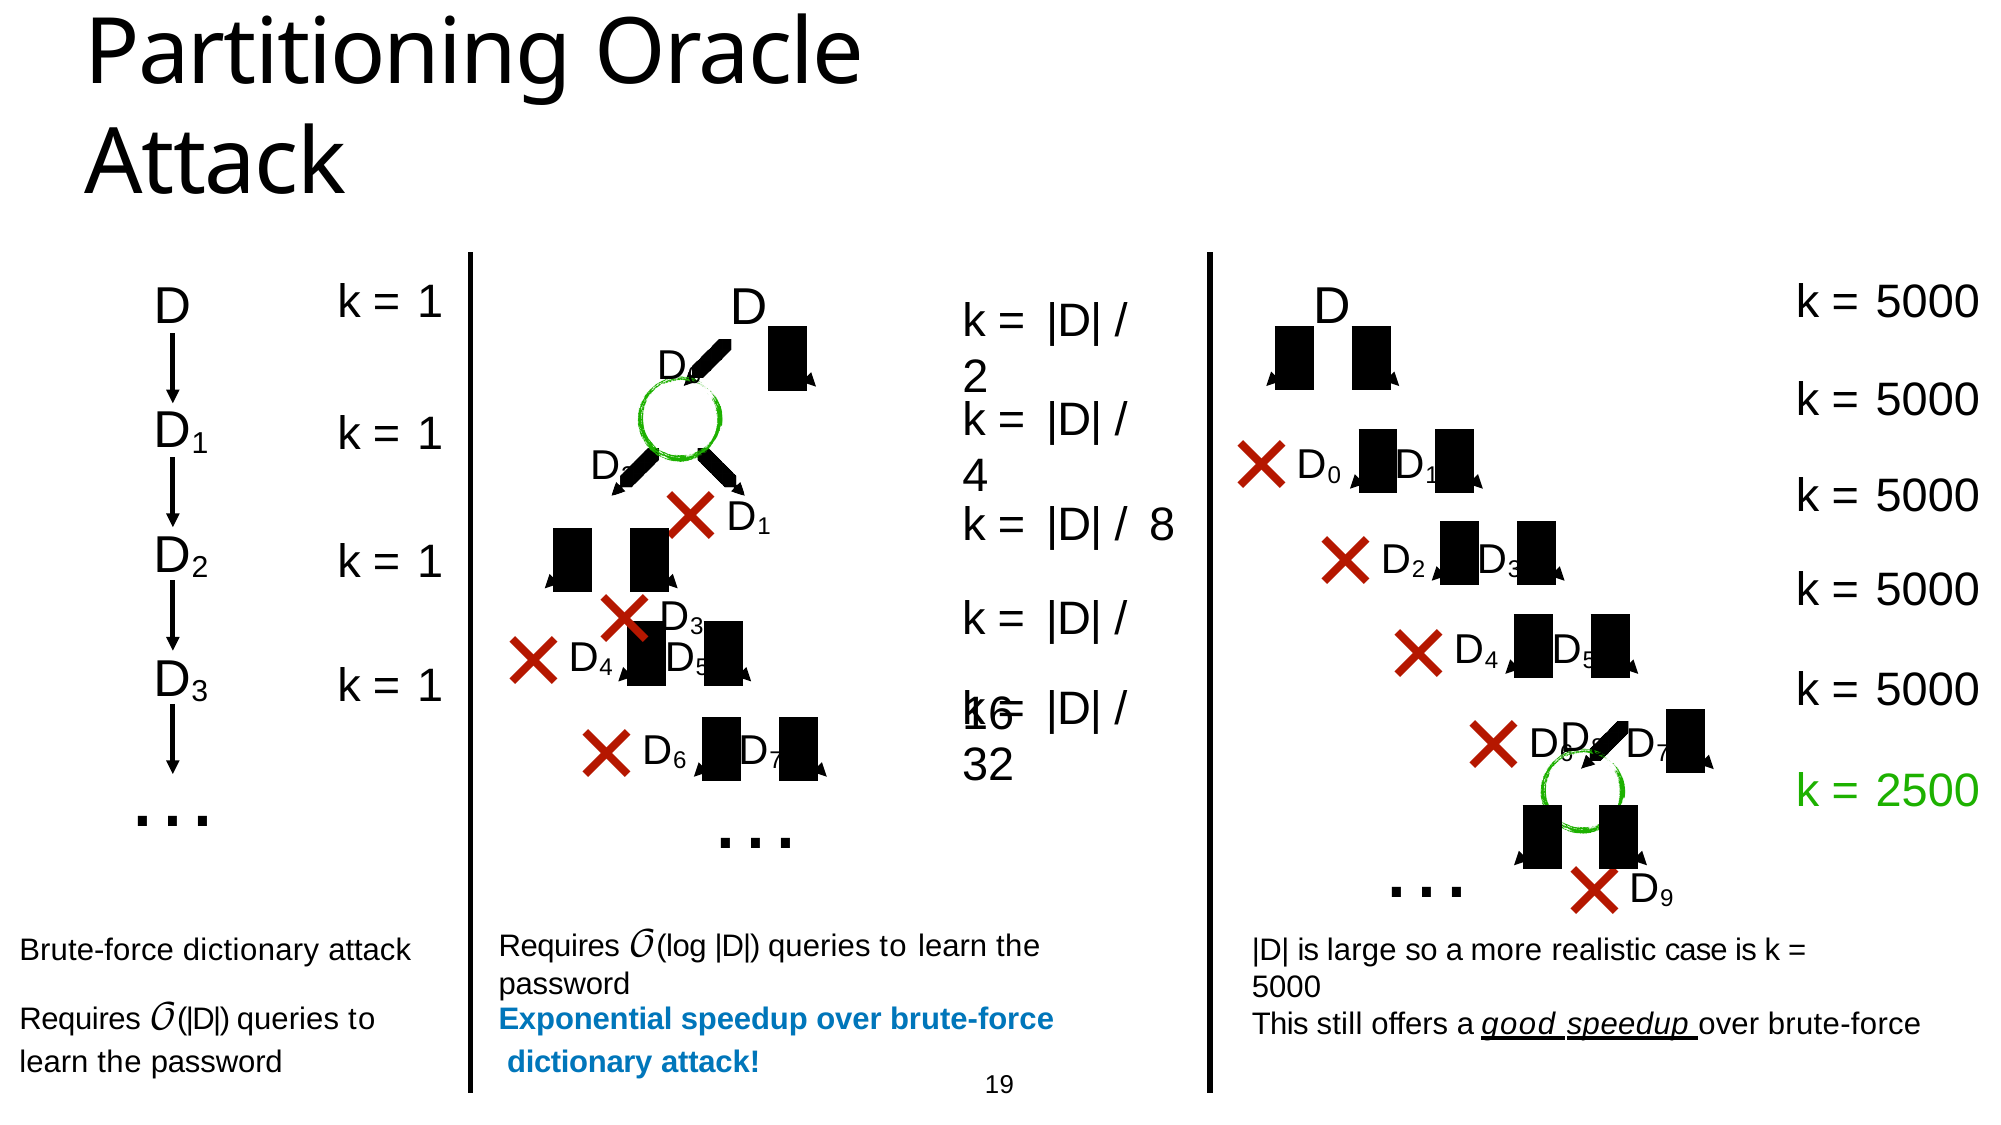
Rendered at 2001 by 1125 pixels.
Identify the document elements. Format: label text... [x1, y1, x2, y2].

text_box k = 5000 [1794, 558, 1982, 616]
text_box This still offers a good speedup over brute-force [1250, 1003, 1925, 1041]
text_box [693, 762, 709, 777]
text_box [801, 372, 817, 387]
text_box k = 1 [336, 654, 445, 711]
text_box |D| is large so a more realistic case is k = 5000 [1250, 929, 1890, 1003]
text_box k = |D| / 4 [961, 388, 1169, 454]
text_box D8 ✕D9 [1558, 709, 1755, 938]
text_box k = 1 [336, 402, 445, 459]
text_box k = |D| / 2 [961, 289, 1169, 388]
text_box [166, 636, 180, 644]
text_box D2 ✕D3 [588, 437, 785, 666]
text_box D0 ✕D1 [655, 337, 858, 563]
text_box [1632, 850, 1647, 866]
text_box D1 [152, 395, 213, 460]
text_box ✕D6 D7 [1458, 615, 1672, 791]
text_box k = 5000 [1794, 658, 1982, 715]
text_box k = |D| / 32 [960, 678, 1195, 791]
text_box Brute-force dictionary attack [18, 929, 414, 967]
text_box [1513, 850, 1529, 866]
text_box 19 [983, 1071, 1016, 1099]
text_box [1384, 371, 1400, 387]
text_box D [728, 272, 770, 335]
text_box ✕D6 D7 [571, 666, 785, 800]
text_box k = 5000 [1794, 368, 1982, 425]
text_box [166, 389, 180, 404]
text_box k = 1 [336, 270, 445, 327]
text_box [166, 513, 180, 528]
text_box … Requires 𝒪(log |D|) queries to learn the password [497, 753, 1183, 1001]
text_box ✕D4 D5 [497, 529, 712, 707]
text_box … [1378, 802, 1476, 917]
text_box k = |D| / 8 k = |D| / 16 [960, 454, 1195, 678]
text_box k = 5000 [1794, 270, 1982, 327]
text_box [600, 339, 655, 437]
text_box ✕D0 D1 [1225, 336, 1441, 511]
text_box [1540, 721, 1558, 834]
text_box k = 1 [336, 530, 445, 587]
title Partitioning Oracle Attack [83, 0, 1130, 213]
text_box D [1311, 271, 1353, 334]
text_box k = 5000 [1794, 464, 1982, 521]
text_box Exponential speedup over brute-force dictionary attack! [497, 1001, 1058, 1079]
text_box D2 [152, 520, 213, 584]
text_box k = 2500 [1794, 760, 1982, 817]
text_box D3 … [124, 644, 222, 846]
text_box ✕D2 D3 [1310, 431, 1524, 607]
text_box Requires 𝒪(|D|) queries to learn the password [18, 986, 456, 1080]
text_box D [152, 271, 194, 334]
text_box [812, 762, 827, 777]
text_box ✕D4 D5 [1383, 521, 1599, 701]
